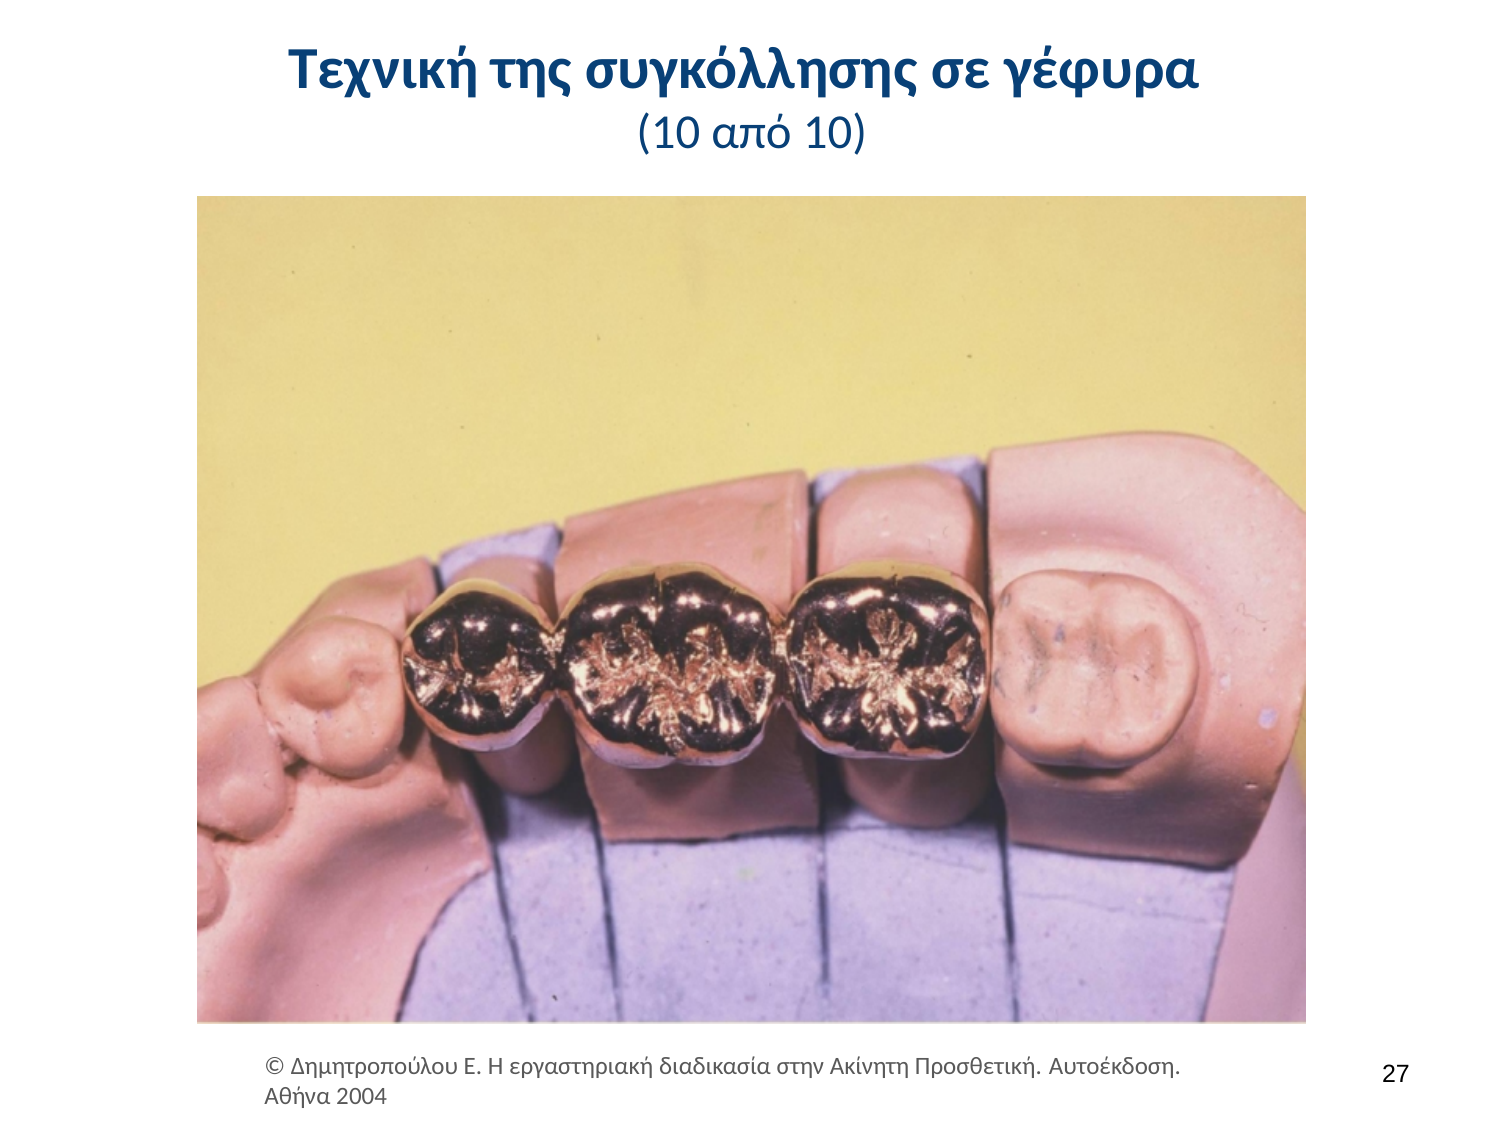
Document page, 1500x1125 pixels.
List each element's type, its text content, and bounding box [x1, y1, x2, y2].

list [197, 196, 1307, 1024]
title Τεχνική της συγκόλλησης σε γέφυρα (10 από 10) [76, 19, 1427, 169]
slide_number 26 [1254, 1042, 1425, 1103]
text_box © Δημητροπούλου Ε. Η εργαστηριακή διαδικασία στην Ακίνητη Προσθετική. Αυτοέκδοση. Αθήνα 2004 [249, 1042, 1254, 1118]
